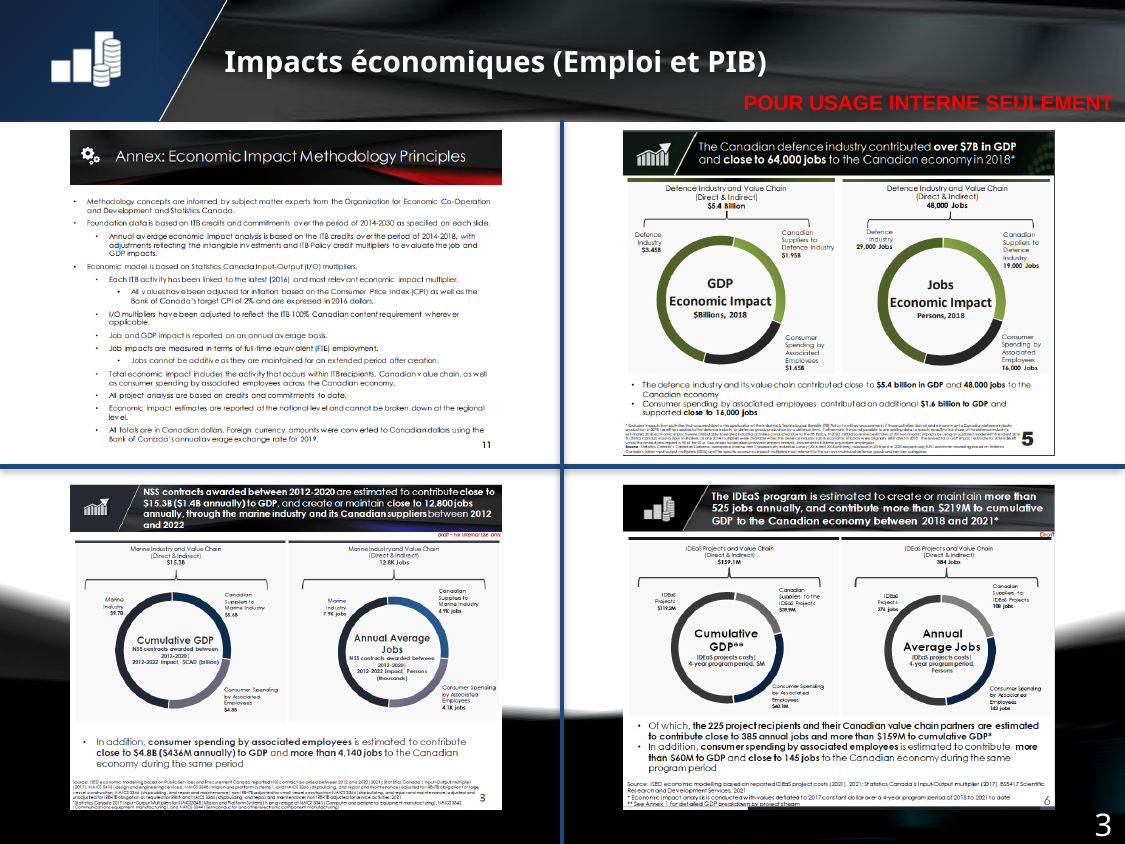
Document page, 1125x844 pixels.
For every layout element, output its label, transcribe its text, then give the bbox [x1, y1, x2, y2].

picture [26, 0, 146, 120]
picture [564, 469, 1125, 844]
text_box Impacts économiques (Emploi et PIB) [209, 36, 1125, 86]
picture [0, 0, 1125, 464]
picture [0, 469, 560, 844]
